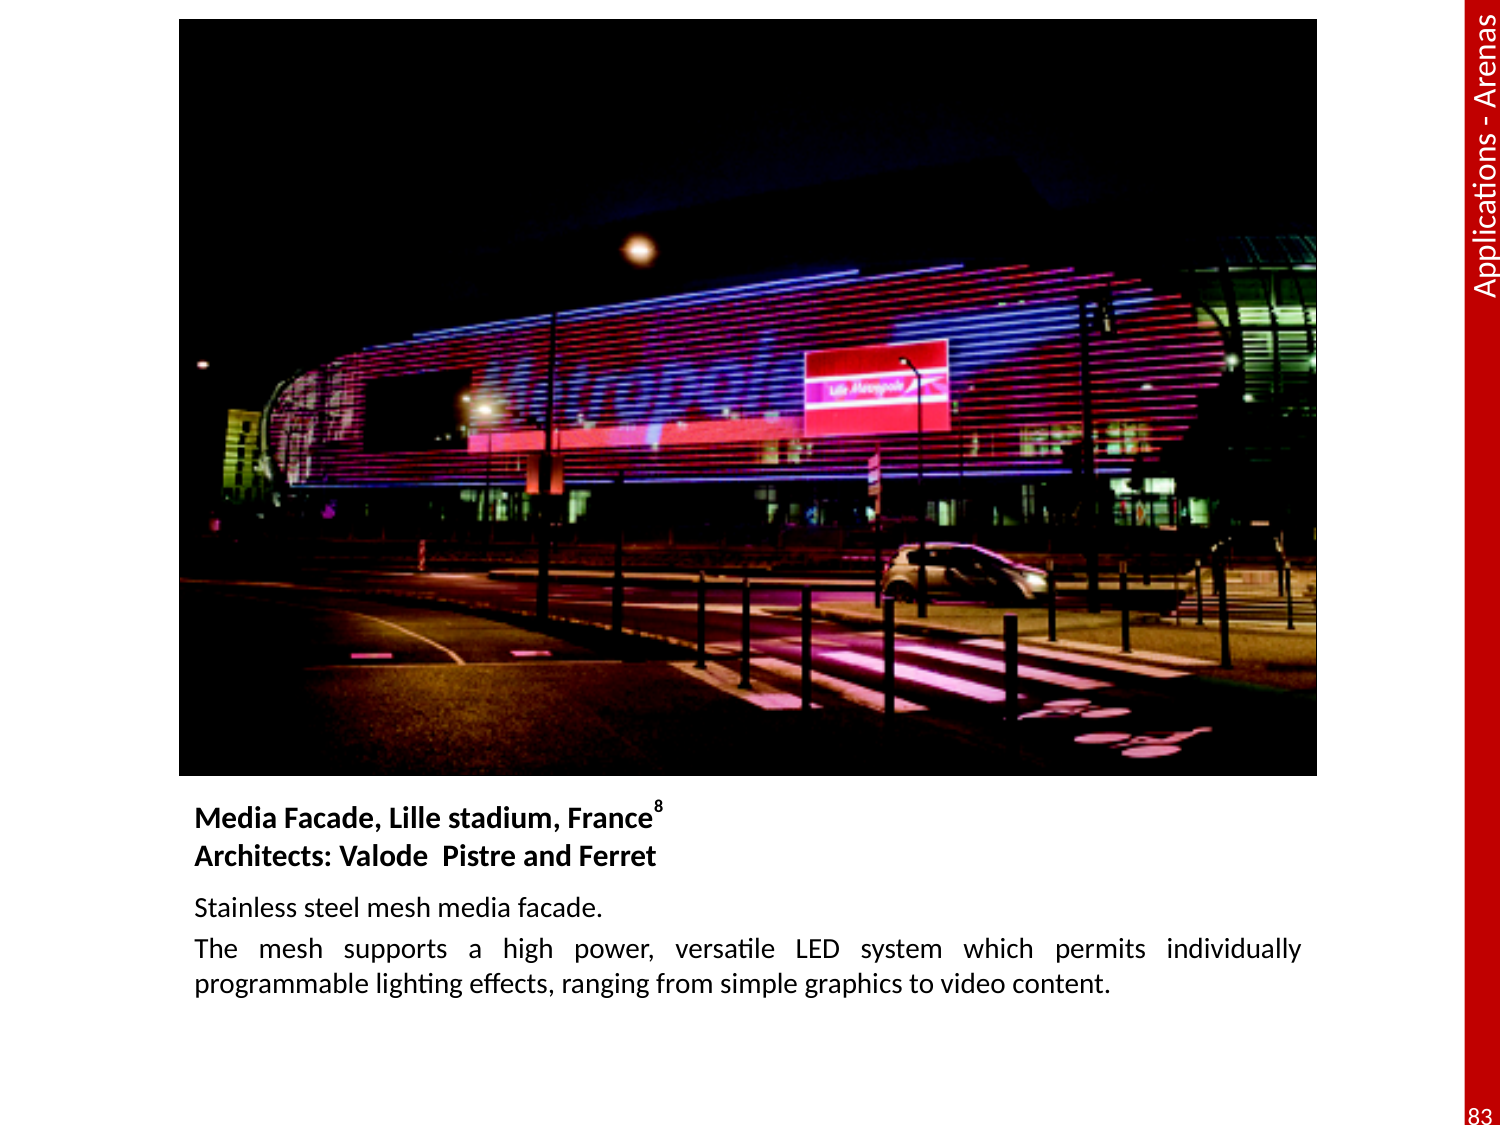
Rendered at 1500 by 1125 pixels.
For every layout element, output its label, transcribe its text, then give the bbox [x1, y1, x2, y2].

list Stainless steel mesh media facade. The mesh supports a high power, versatile LED system which permits individually programmable lighting effects, ranging from simple graphics to video content. [179, 880, 1317, 1013]
slide_number 83 [1452, 1093, 1500, 1125]
picture [179, 18, 1318, 776]
title Media Facade, Lille stadium, France8 Architects: Valode Pistre and Ferret [179, 786, 1080, 880]
